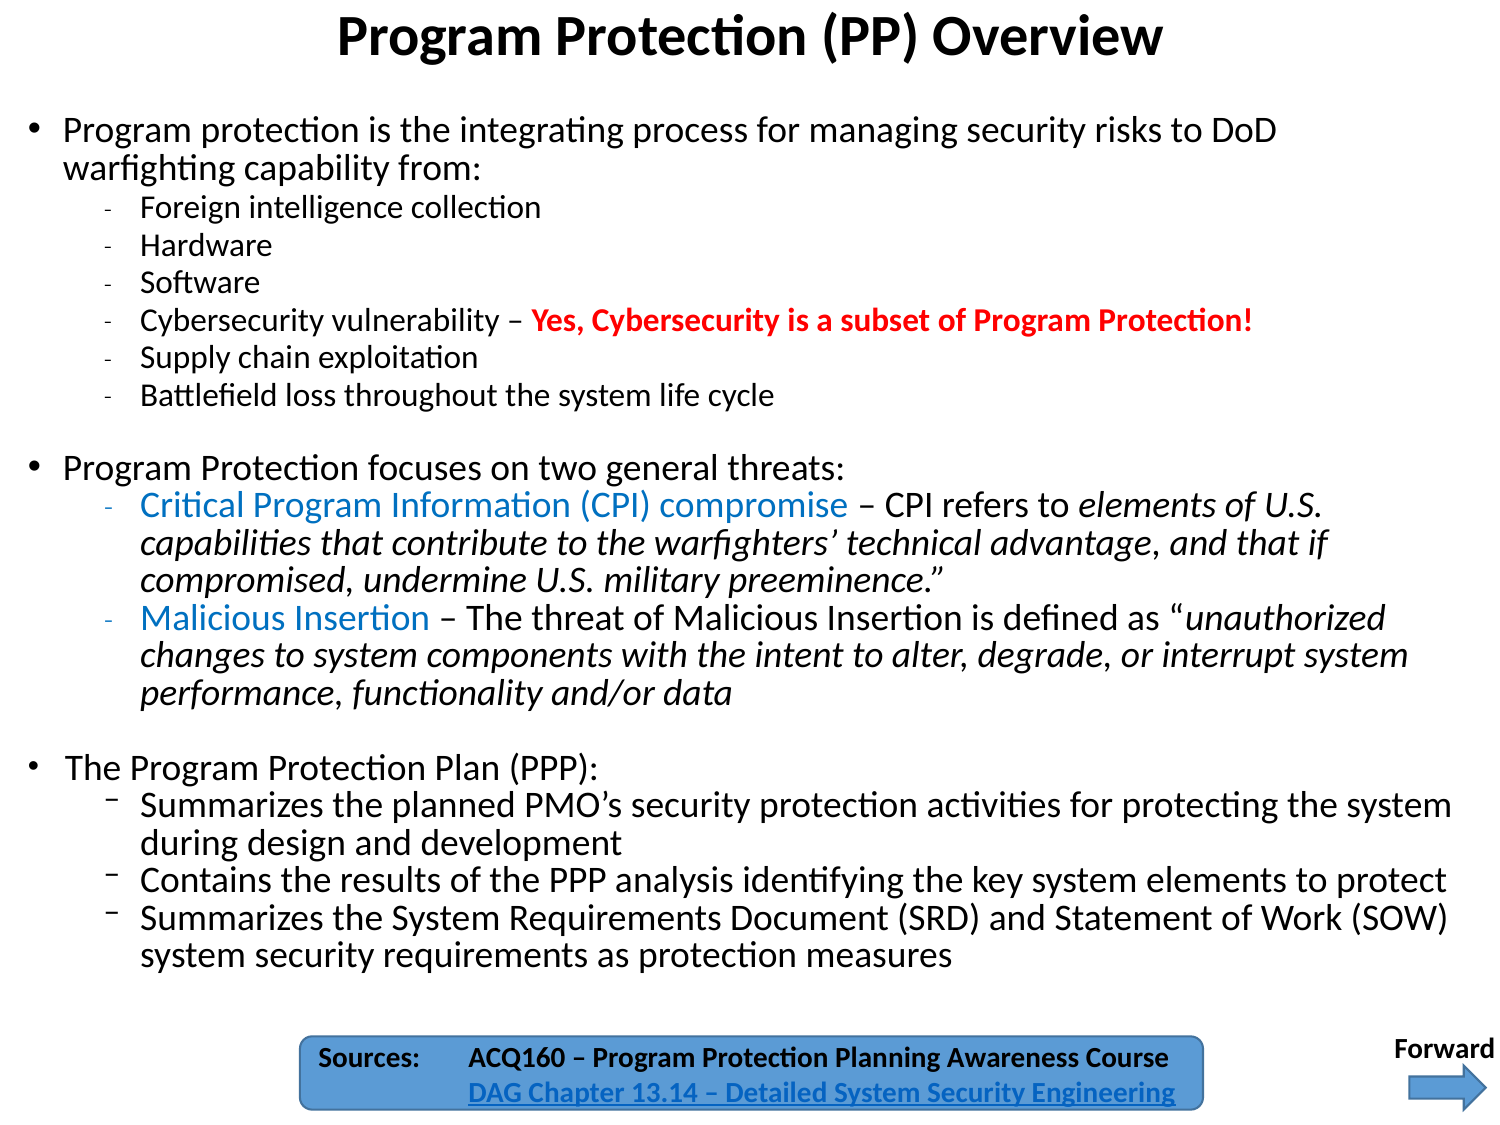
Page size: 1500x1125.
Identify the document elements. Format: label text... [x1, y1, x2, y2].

text_box Program Protection (PP) Overview [10, 0, 1492, 75]
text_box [1379, 1021, 1500, 1110]
text_box Program protection is the integrating process for managing security risks to DoD warfighting capability from: Foreign intelligence collection Hardware Software Cybersecurity vulnerability – Yes, Cybersecurity is a subset of Program Protection! Supply chain exploitation Battlefield loss throughout the system life cycle Program Protection focuses on two general threats: Critical Program Information (CPI) compromise – CPI refers to elements of U.S. capabilities that contribute to the warfighters’ technical advantage, and that if compromised, undermine U.S. military preeminence.” Malicious Insertion – The threat of Malicious Insertion is defined as “unauthorized changes to system components with the intent to alter, degrade, or interrupt system performance, functionality and/or data The Program Protection Plan (PPP): Summarizes the planned PMO’s security protection activities for protecting the system during design and development Contains the results of the PPP analysis identifying the key system elements to protect Summarizes the System Requirements Document (SRD) and Statement of Work (SOW) system security requirements as protection measures [13, 105, 1470, 983]
text_box Sources: ACQ160 – Program Protection Planning Awareness Course DAG Chapter 13.14 – Detailed System Security Engineering [298, 1035, 1205, 1111]
